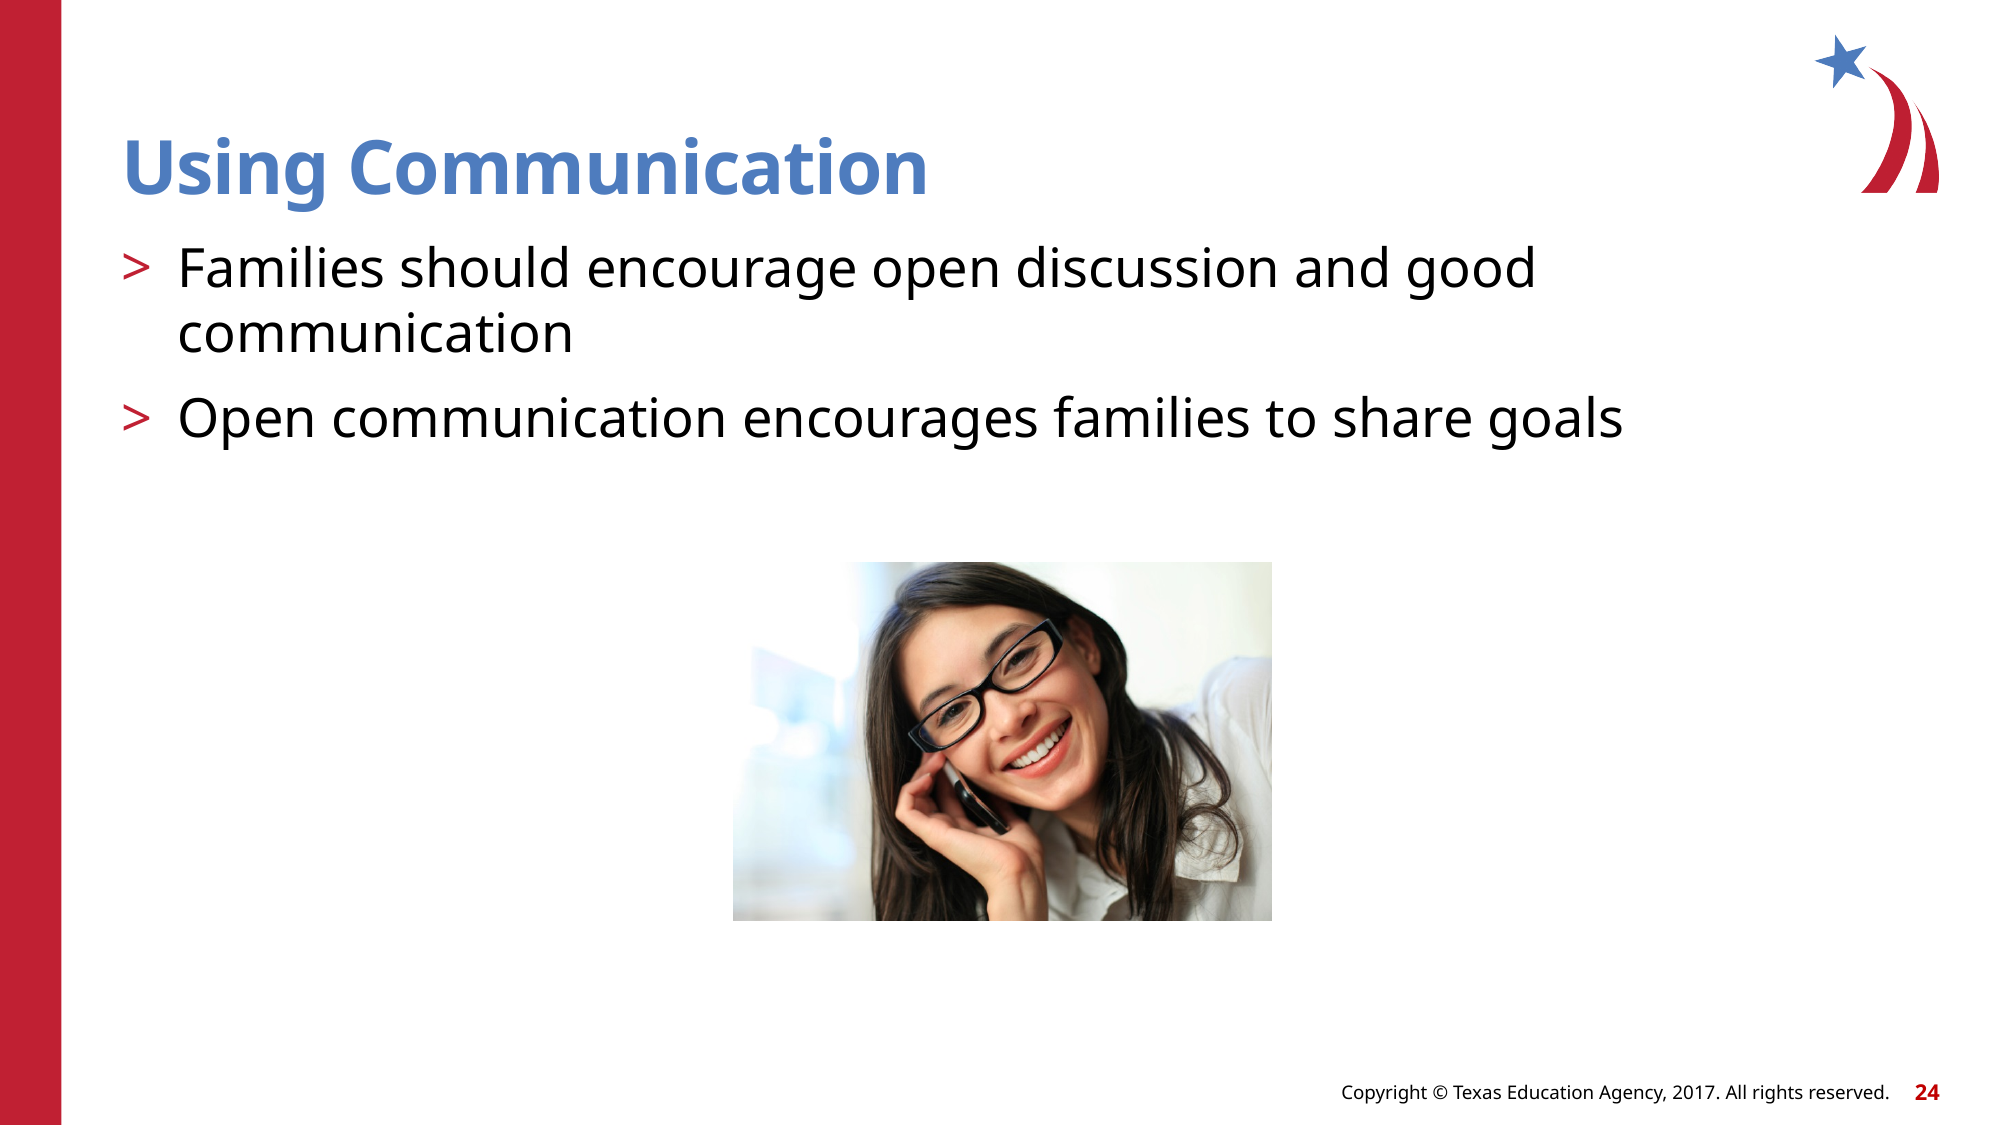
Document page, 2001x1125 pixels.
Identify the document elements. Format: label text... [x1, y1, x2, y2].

picture [1814, 34, 1939, 193]
list Families should encourage open discussion and good communication Open communication encourages families to share goals [121, 233, 1884, 1010]
title Using Communication [121, 66, 1772, 211]
picture [733, 562, 1272, 921]
